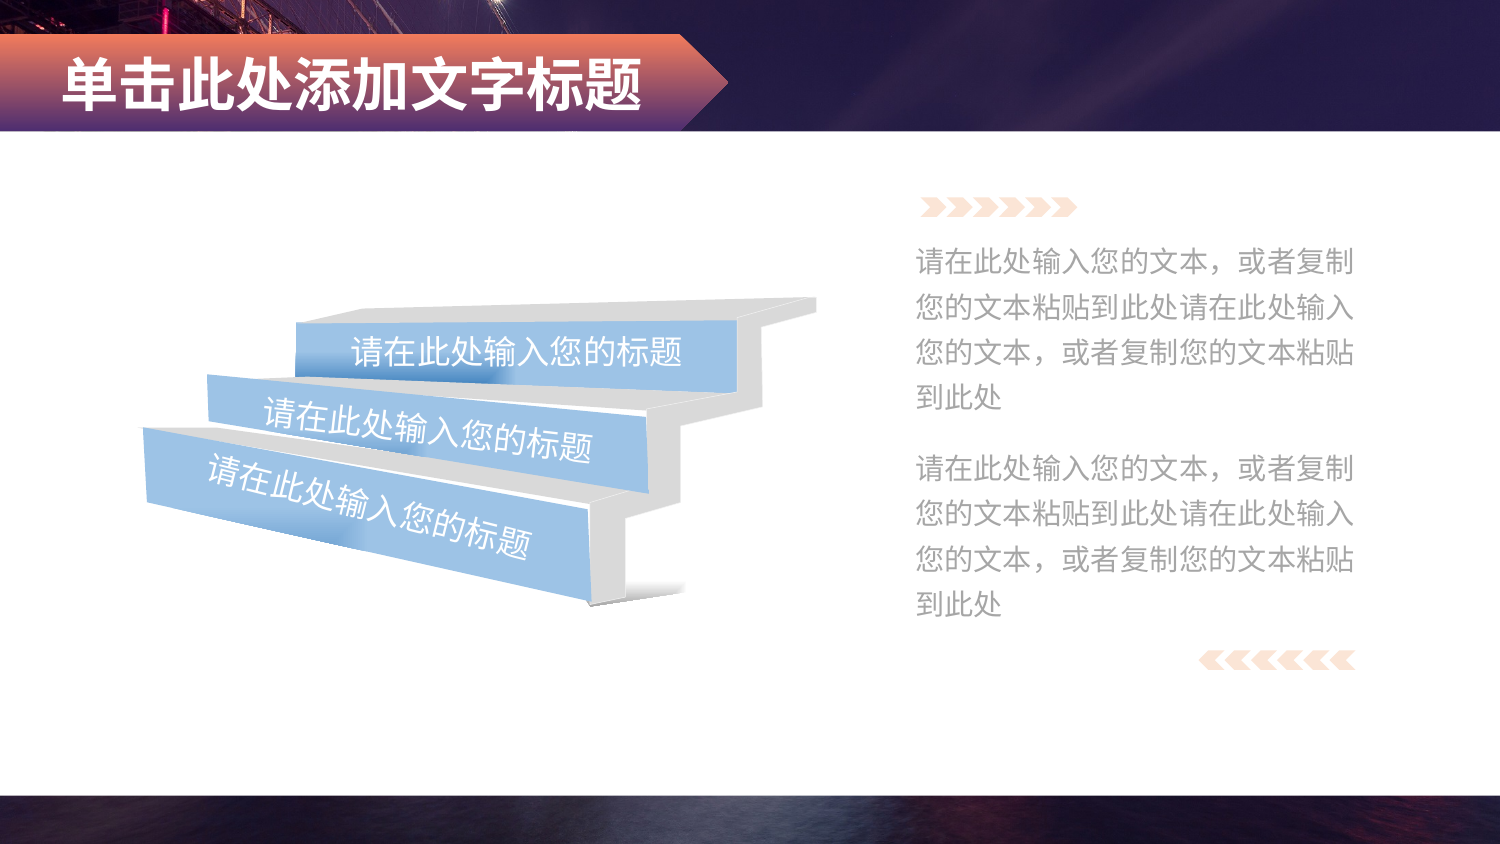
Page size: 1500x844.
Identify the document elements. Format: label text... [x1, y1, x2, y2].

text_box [920, 197, 1078, 217]
picture [0, 0, 1500, 131]
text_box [1198, 650, 1356, 670]
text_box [130, 296, 818, 607]
title [0, 23, 1350, 109]
text_box 请在此处输入您的文本，或者复制您的文本粘贴到此处请在此处输入您的文本，或者复制您的文本粘贴到此处 请在此处输入您的文本，或者复制您的文本粘贴到此处请在此处输入您的文本，或者复制您的文本粘贴到此处 [900, 232, 1370, 622]
picture [0, 796, 1500, 844]
